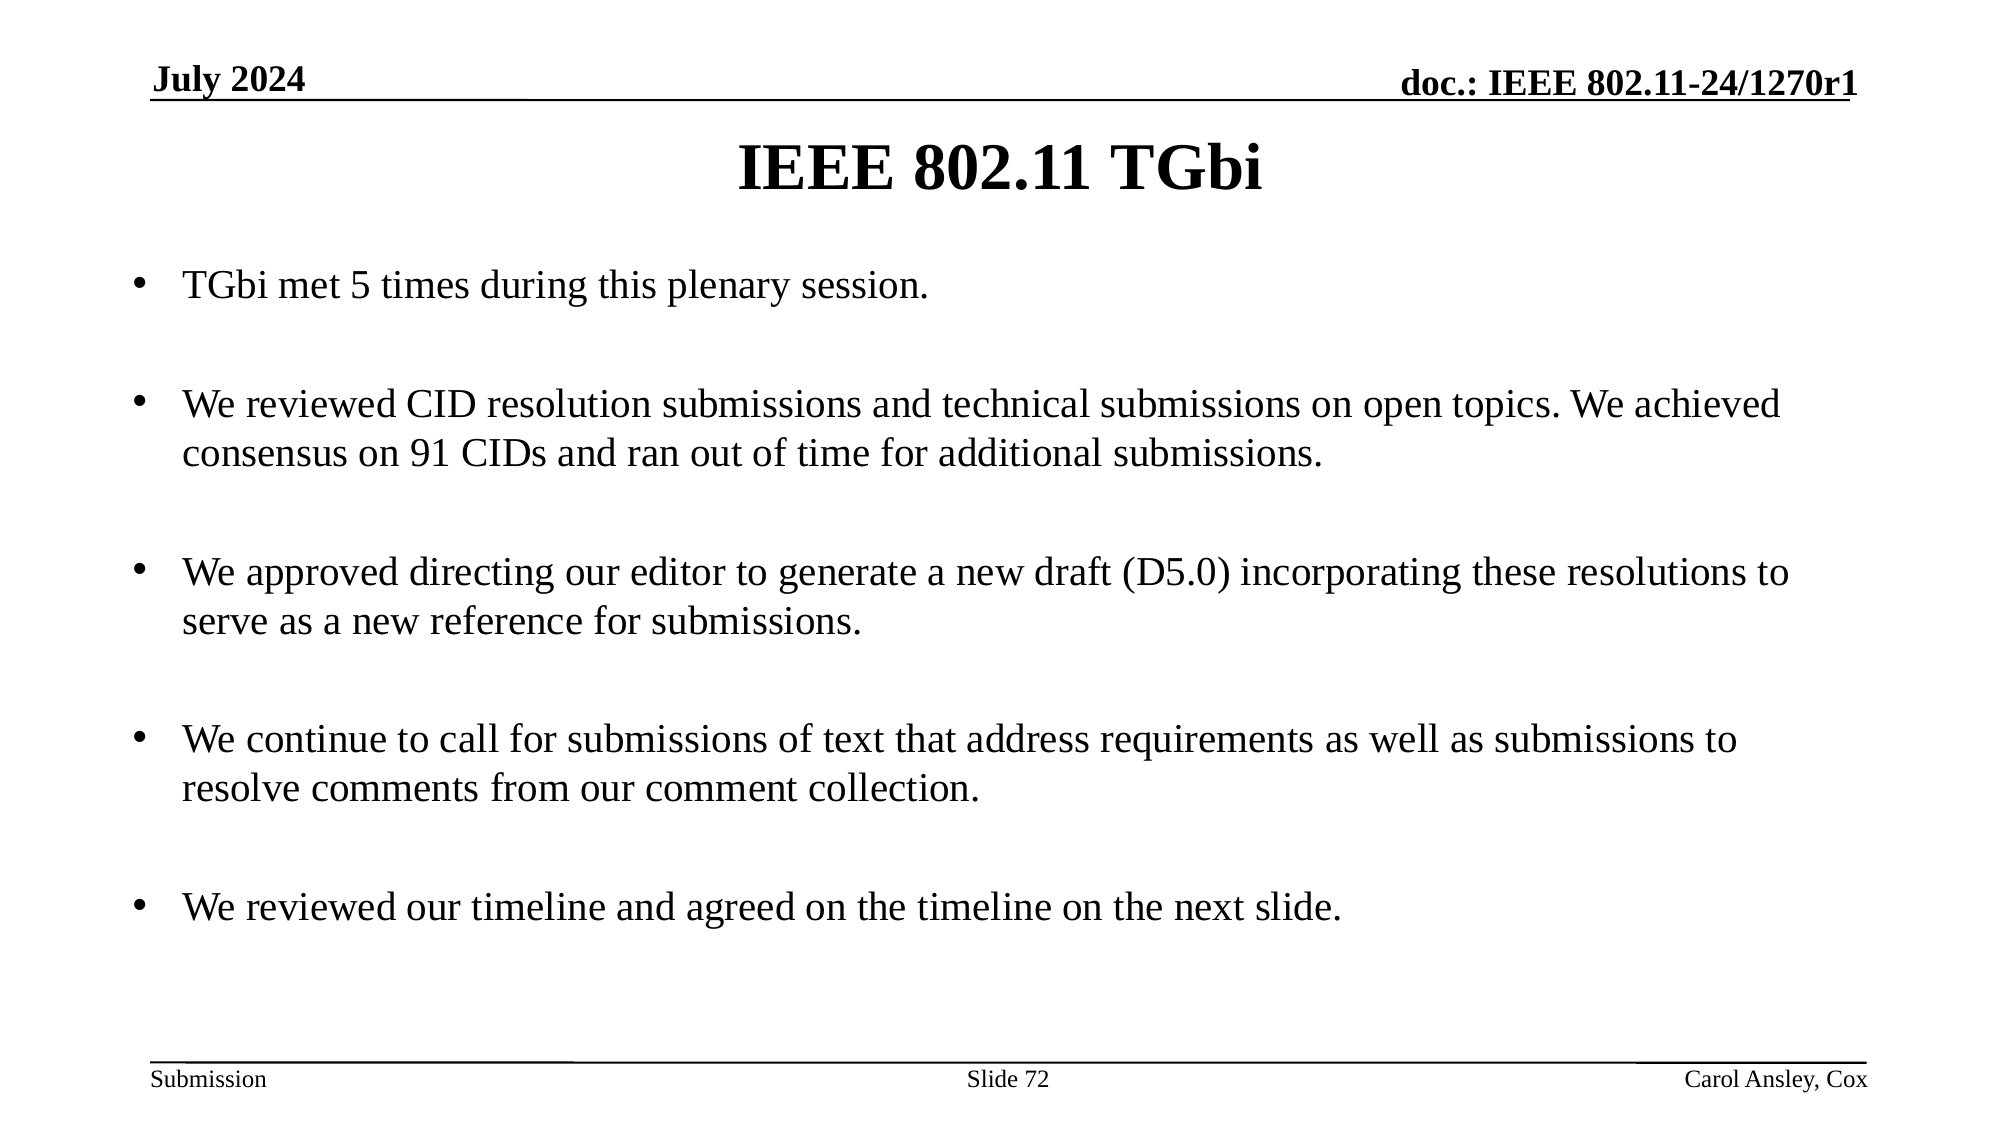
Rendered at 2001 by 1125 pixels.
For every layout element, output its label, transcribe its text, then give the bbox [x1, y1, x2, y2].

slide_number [152, 54, 563, 100]
footer Carol Ansley, Cox [1171, 1061, 1869, 1093]
slide_number Slide 72 [950, 1061, 1067, 1123]
list TGbi met 5 times during this plenary session. We reviewed CID resolution submissions and technical submissions on open topics. We achieved consensus on 91 CIDs and ran out of time for additional submissions. We approved directing our editor to generate a new draft (D5.0) incorporating these resolutions to serve as a new reference for submissions. We continue to call for submissions of text that address requirements as well as submissions to resolve comments from our comment collection. We reviewed our timeline and agreed on the timeline on the next slide. [124, 249, 1801, 1001]
title IEEE 802.11 TGbi [362, 74, 1638, 249]
